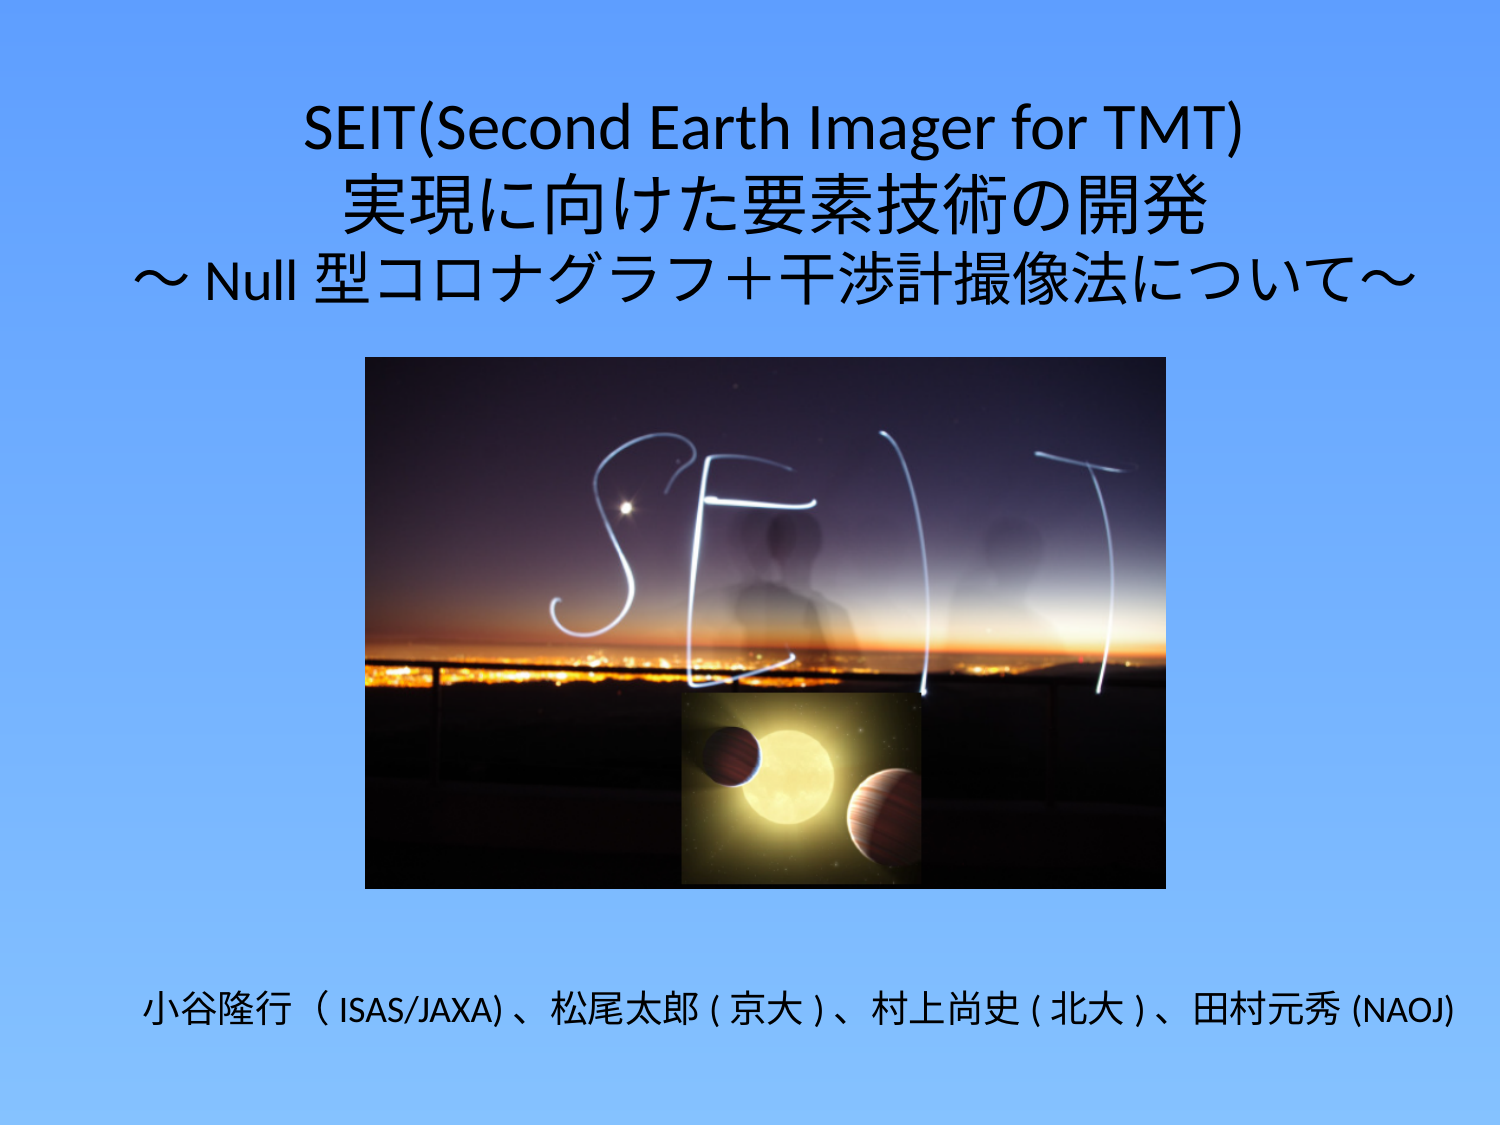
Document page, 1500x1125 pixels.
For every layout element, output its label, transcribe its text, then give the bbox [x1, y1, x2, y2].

text_box SEIT(Second Earth Imager for TMT) 実現に向けた要素技術の開発 ～Null型コロナグラフ＋干渉計撮像法について～ [117, 75, 1433, 320]
picture [365, 357, 1166, 889]
text_box 小谷隆行（ISAS/JAXA)、松尾太郎(京大)、村上尚史(北大)、田村元秀(NAOJ) [0, 932, 1500, 1083]
